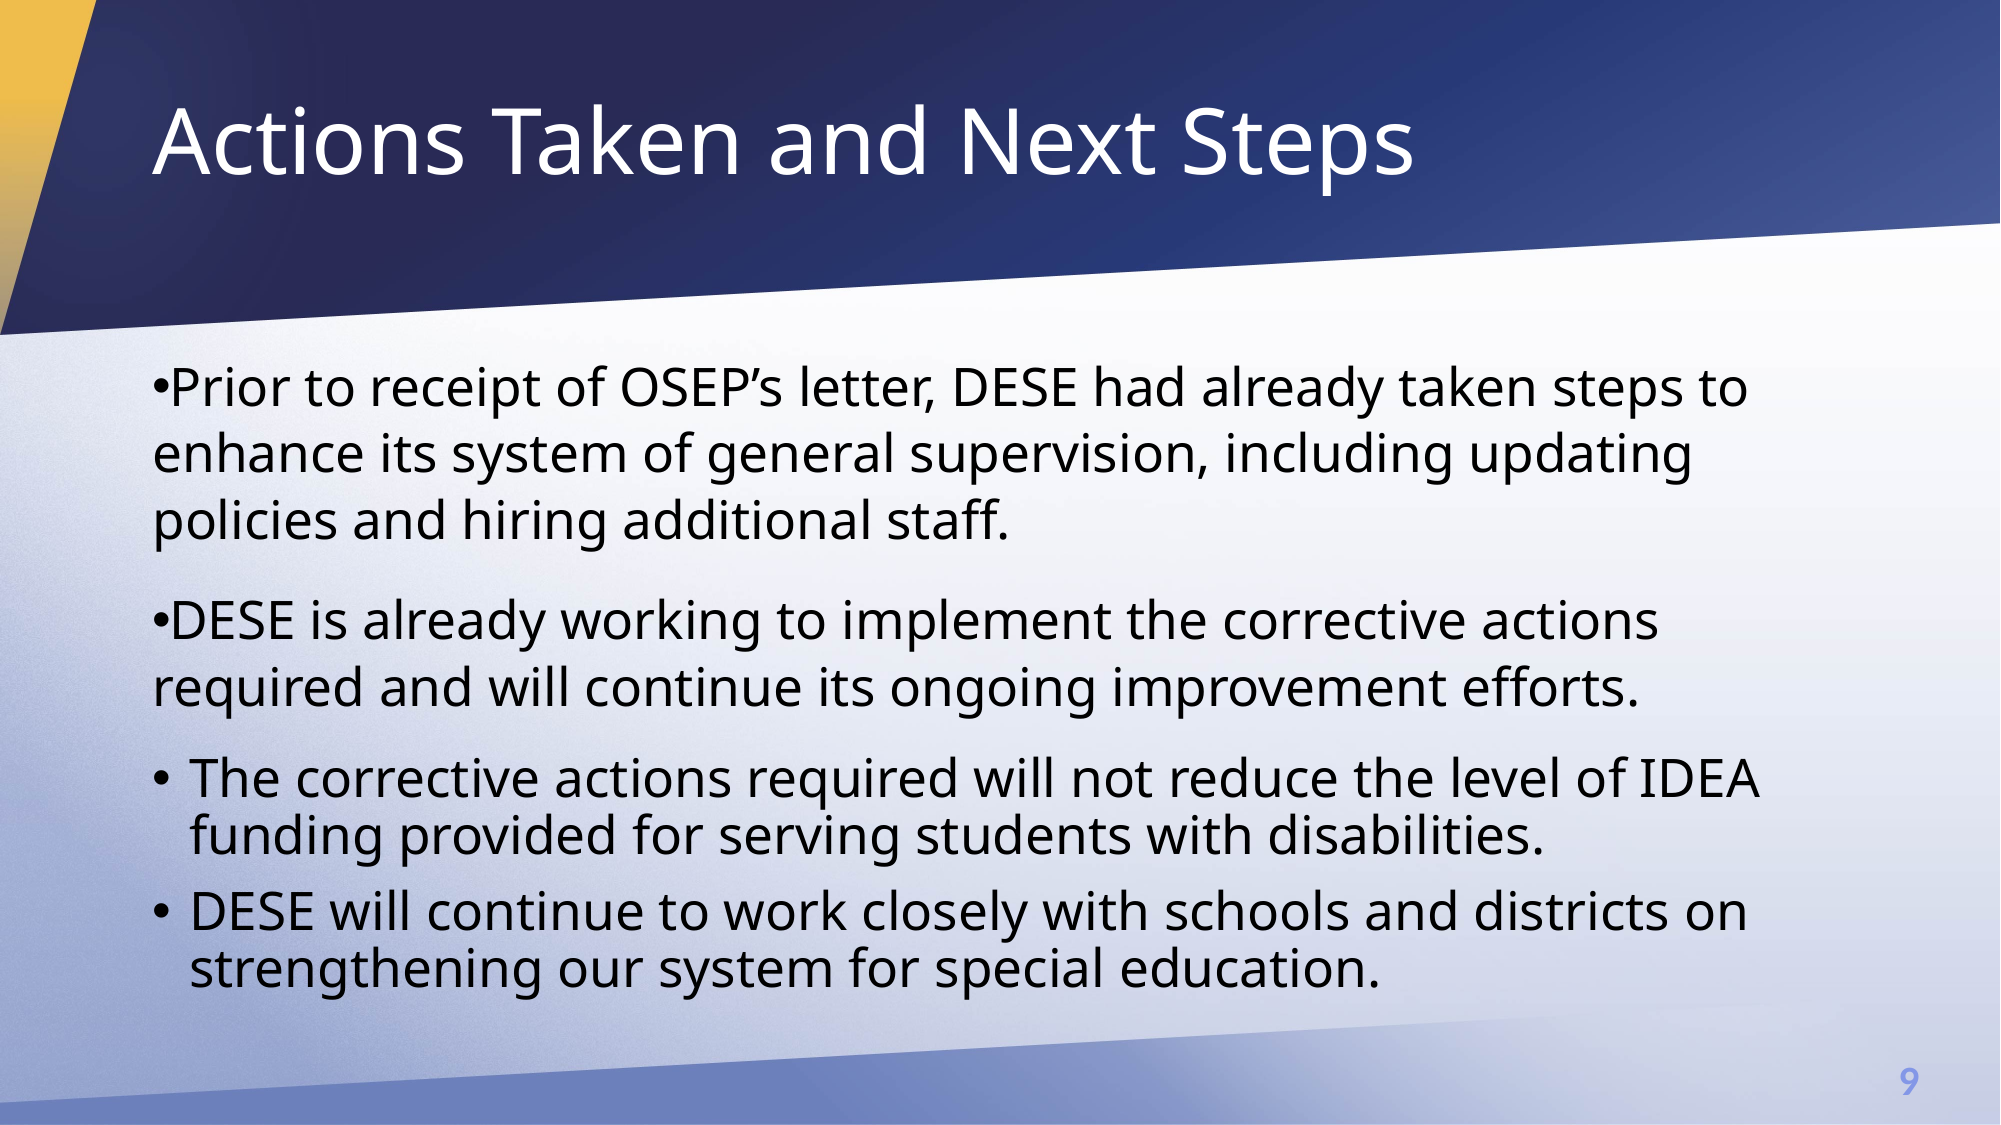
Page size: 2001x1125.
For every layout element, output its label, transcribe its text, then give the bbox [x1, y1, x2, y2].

list Prior to receipt of OSEP’s letter, DESE had already taken steps to enhance its system of general supervision, including updating policies and hiring additional staff. DESE is already working to implement the corrective actions required and will continue its ongoing improvement efforts. The corrective actions required will not reduce the level of IDEA funding provided for serving students with disabilities. DESE will continue to work closely with schools and districts on strengthening our system for special education. [137, 342, 1863, 1008]
title Actions Taken and Next Steps [137, 59, 1863, 231]
picture [0, 0, 2000, 1125]
